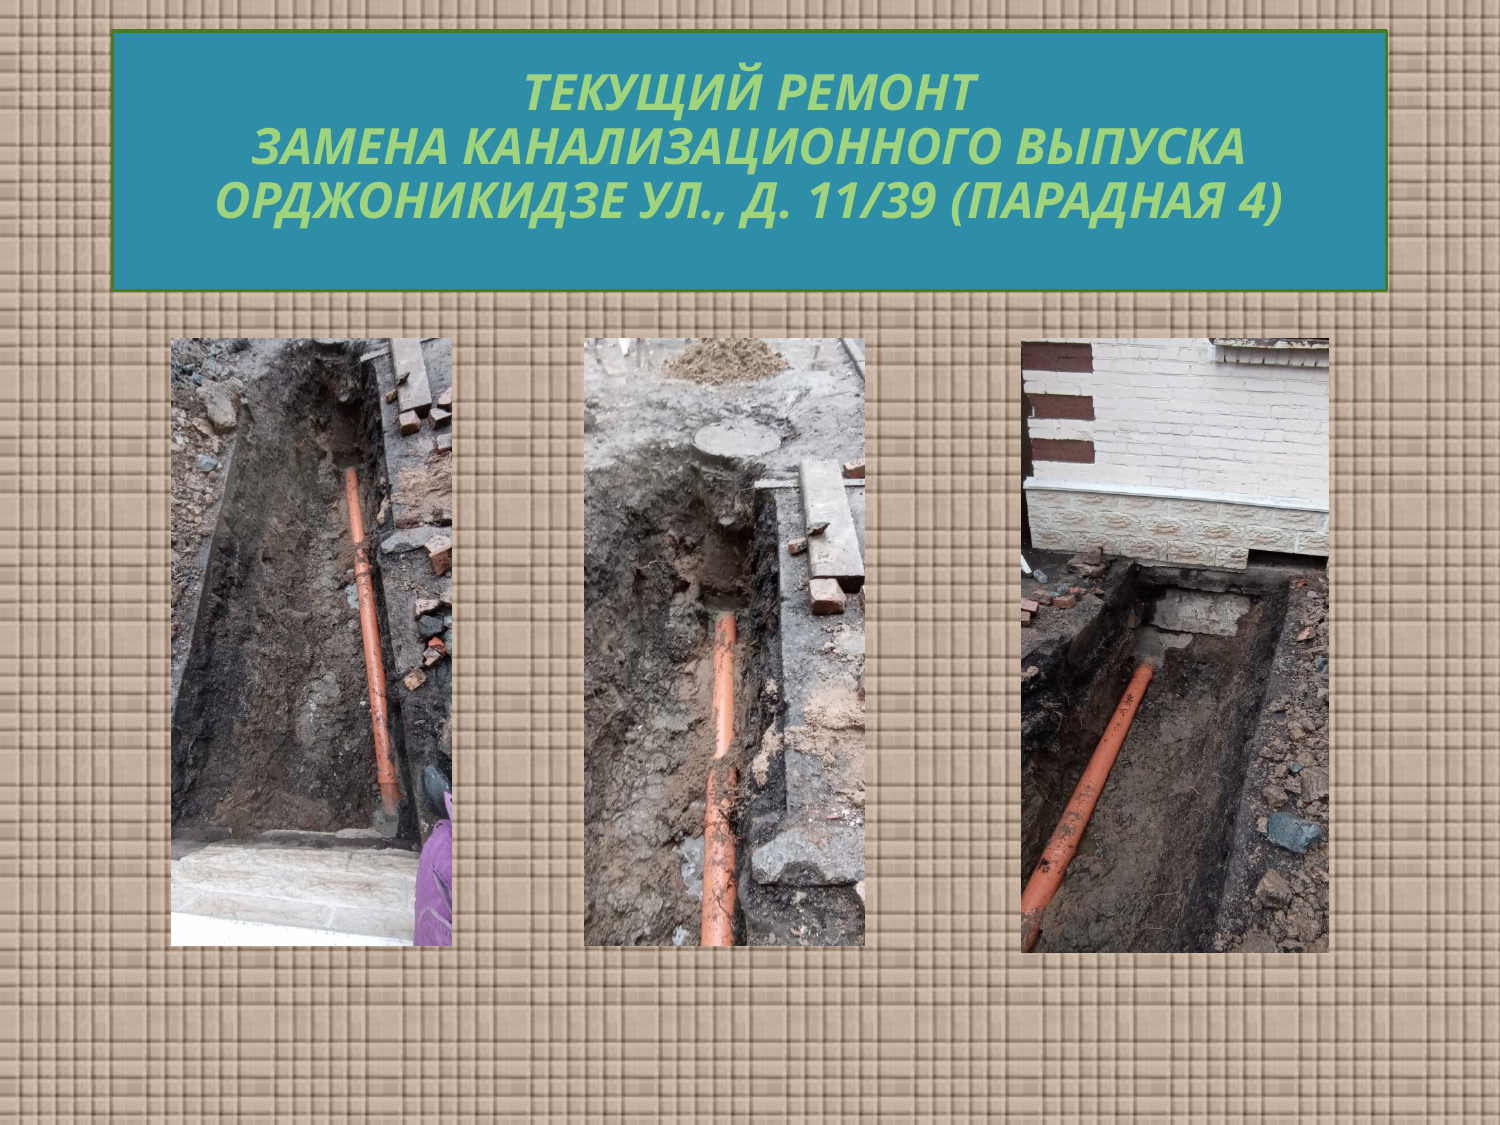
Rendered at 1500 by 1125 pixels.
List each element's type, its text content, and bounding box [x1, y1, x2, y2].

picture [0, 0, 1500, 1125]
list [584, 337, 865, 947]
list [170, 337, 452, 947]
title Текущий ремонт замена канализационного выпуска орджоникидзе ул., д. 11/39 (парадная 4) [111, 29, 1388, 292]
